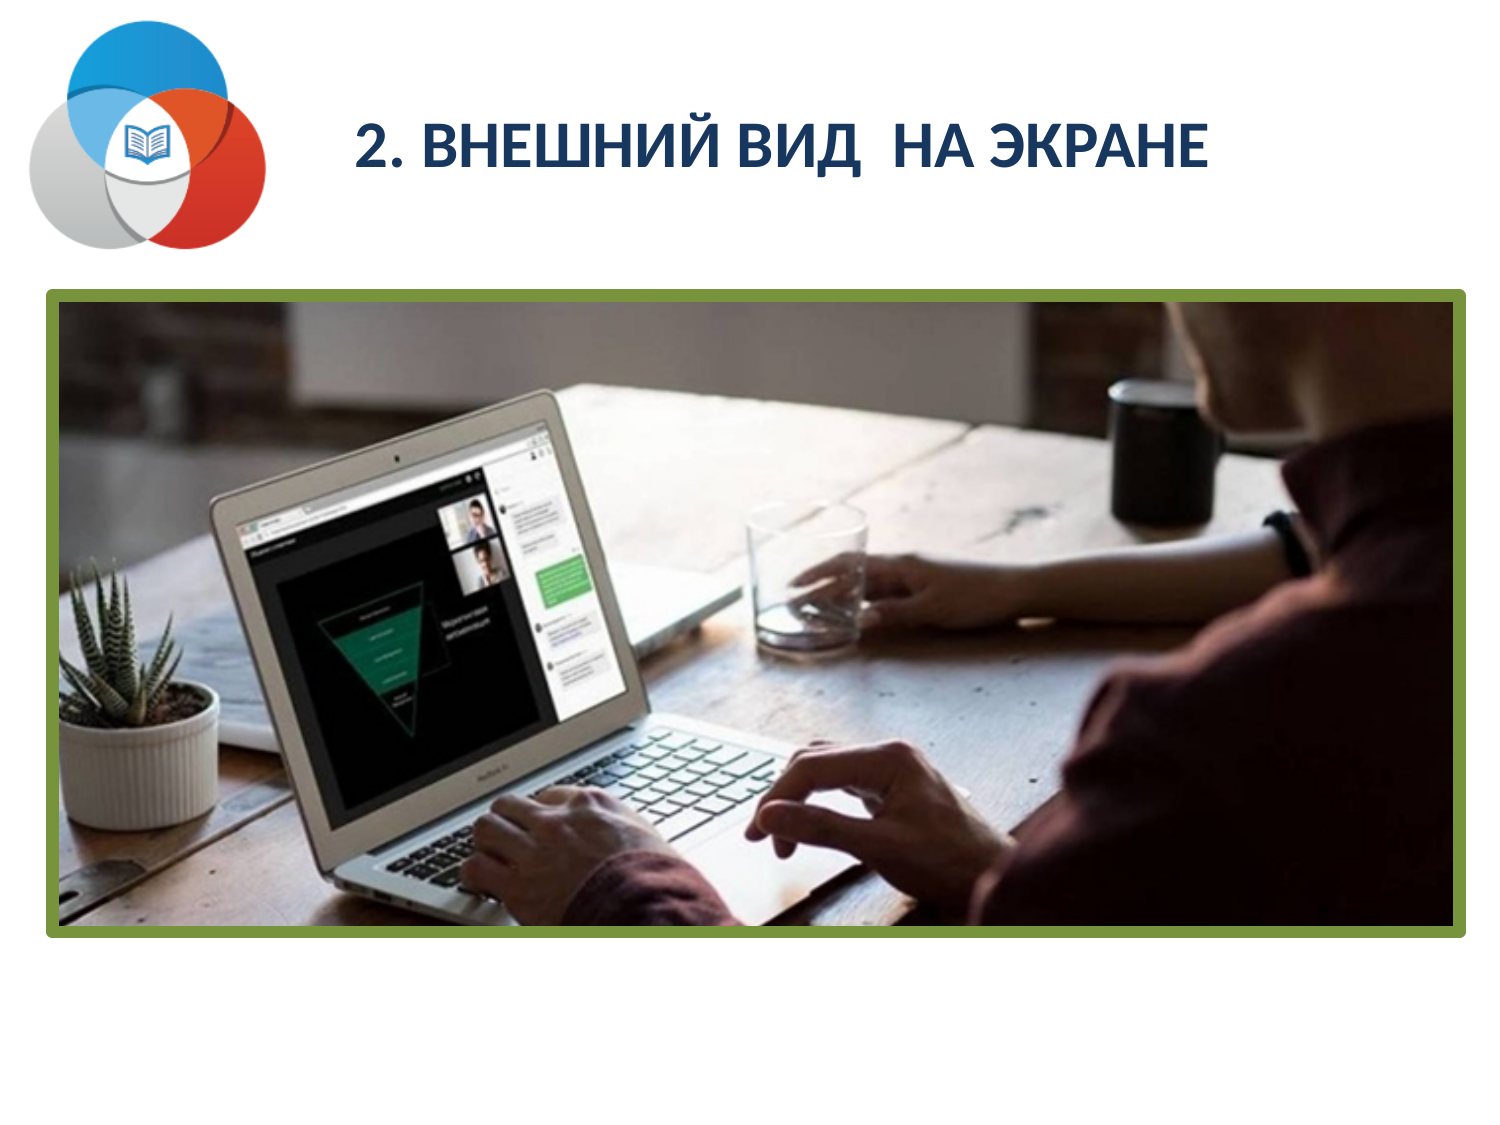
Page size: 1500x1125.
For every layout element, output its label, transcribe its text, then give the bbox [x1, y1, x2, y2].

picture [23, 11, 270, 258]
picture [58, 301, 1454, 926]
list 2. ВНЕШНИЙ ВИД НА ЭКРАНЕ [339, 93, 1430, 211]
